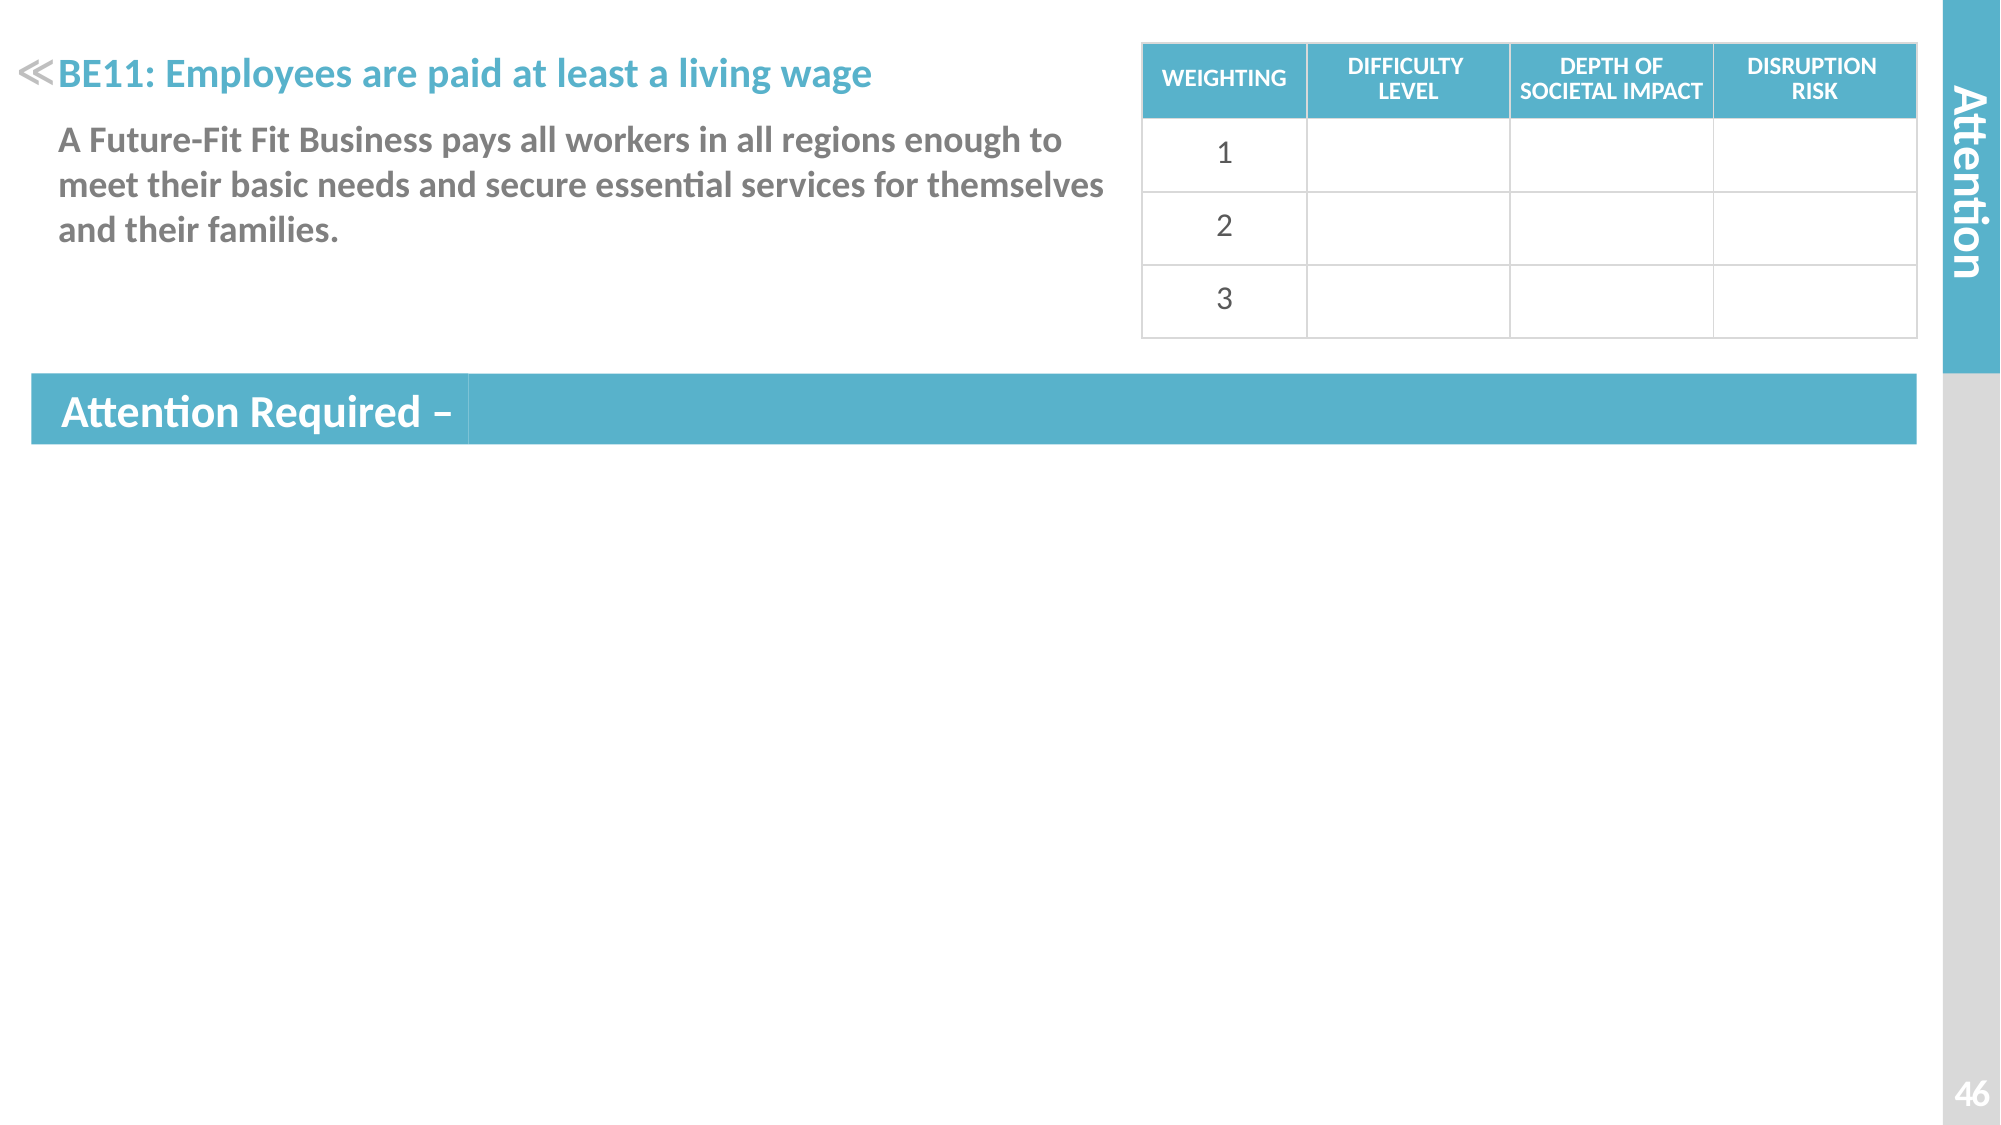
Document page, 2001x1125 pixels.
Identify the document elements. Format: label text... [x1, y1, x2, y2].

table_cell 2 [1143, 193, 1306, 264]
list A Future-Fit Fit Business pays all workers in all regions enough to meet their basic needs and secure essential services for themselves and their families. [43, 107, 1142, 374]
table_header DIFFICULTY LEVEL [1308, 44, 1509, 118]
table_cell [1511, 119, 1713, 191]
table_header DEPTH OF SOCIETAL IMPACT [1511, 44, 1713, 118]
list [467, 372, 1918, 446]
table_cell [1308, 266, 1509, 337]
table_cell [1511, 266, 1713, 337]
title BE11: Employees are paid at least a living wage [43, 37, 1083, 104]
table_cell [1714, 266, 1916, 337]
table_header DISRUPTION RISK [1714, 44, 1916, 118]
table_cell [1511, 193, 1713, 264]
table_header WEIGHTING [1143, 44, 1306, 118]
table_cell [1714, 119, 1916, 191]
table_cell [1714, 193, 1916, 264]
table_cell 3 [1143, 266, 1306, 337]
text_box ≪ [1, 51, 62, 89]
table_cell [1308, 119, 1509, 191]
slide_number 46 [1944, 1057, 2000, 1125]
table_cell 1 [1143, 119, 1306, 191]
table_cell [1308, 193, 1509, 264]
